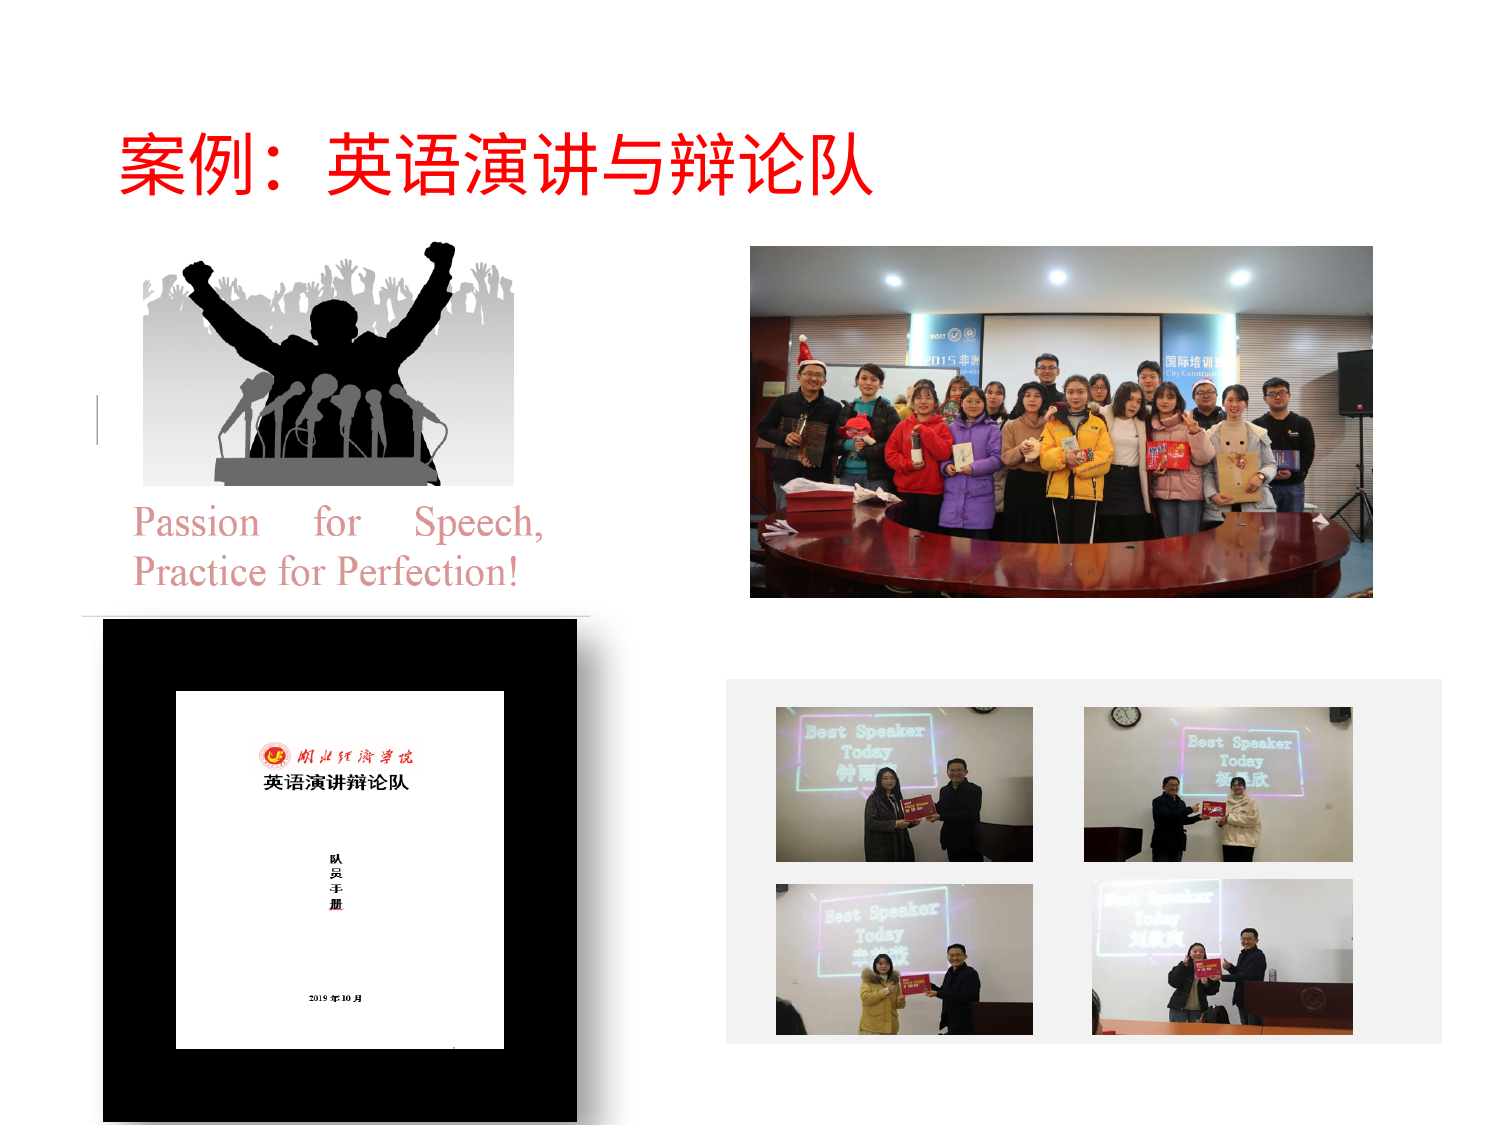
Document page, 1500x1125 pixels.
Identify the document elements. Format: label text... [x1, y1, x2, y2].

picture [726, 679, 1442, 1044]
title 案例：英语演讲与辩论队 [103, 60, 1398, 278]
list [749, 246, 1373, 598]
picture [81, 234, 590, 620]
picture [175, 691, 504, 1049]
